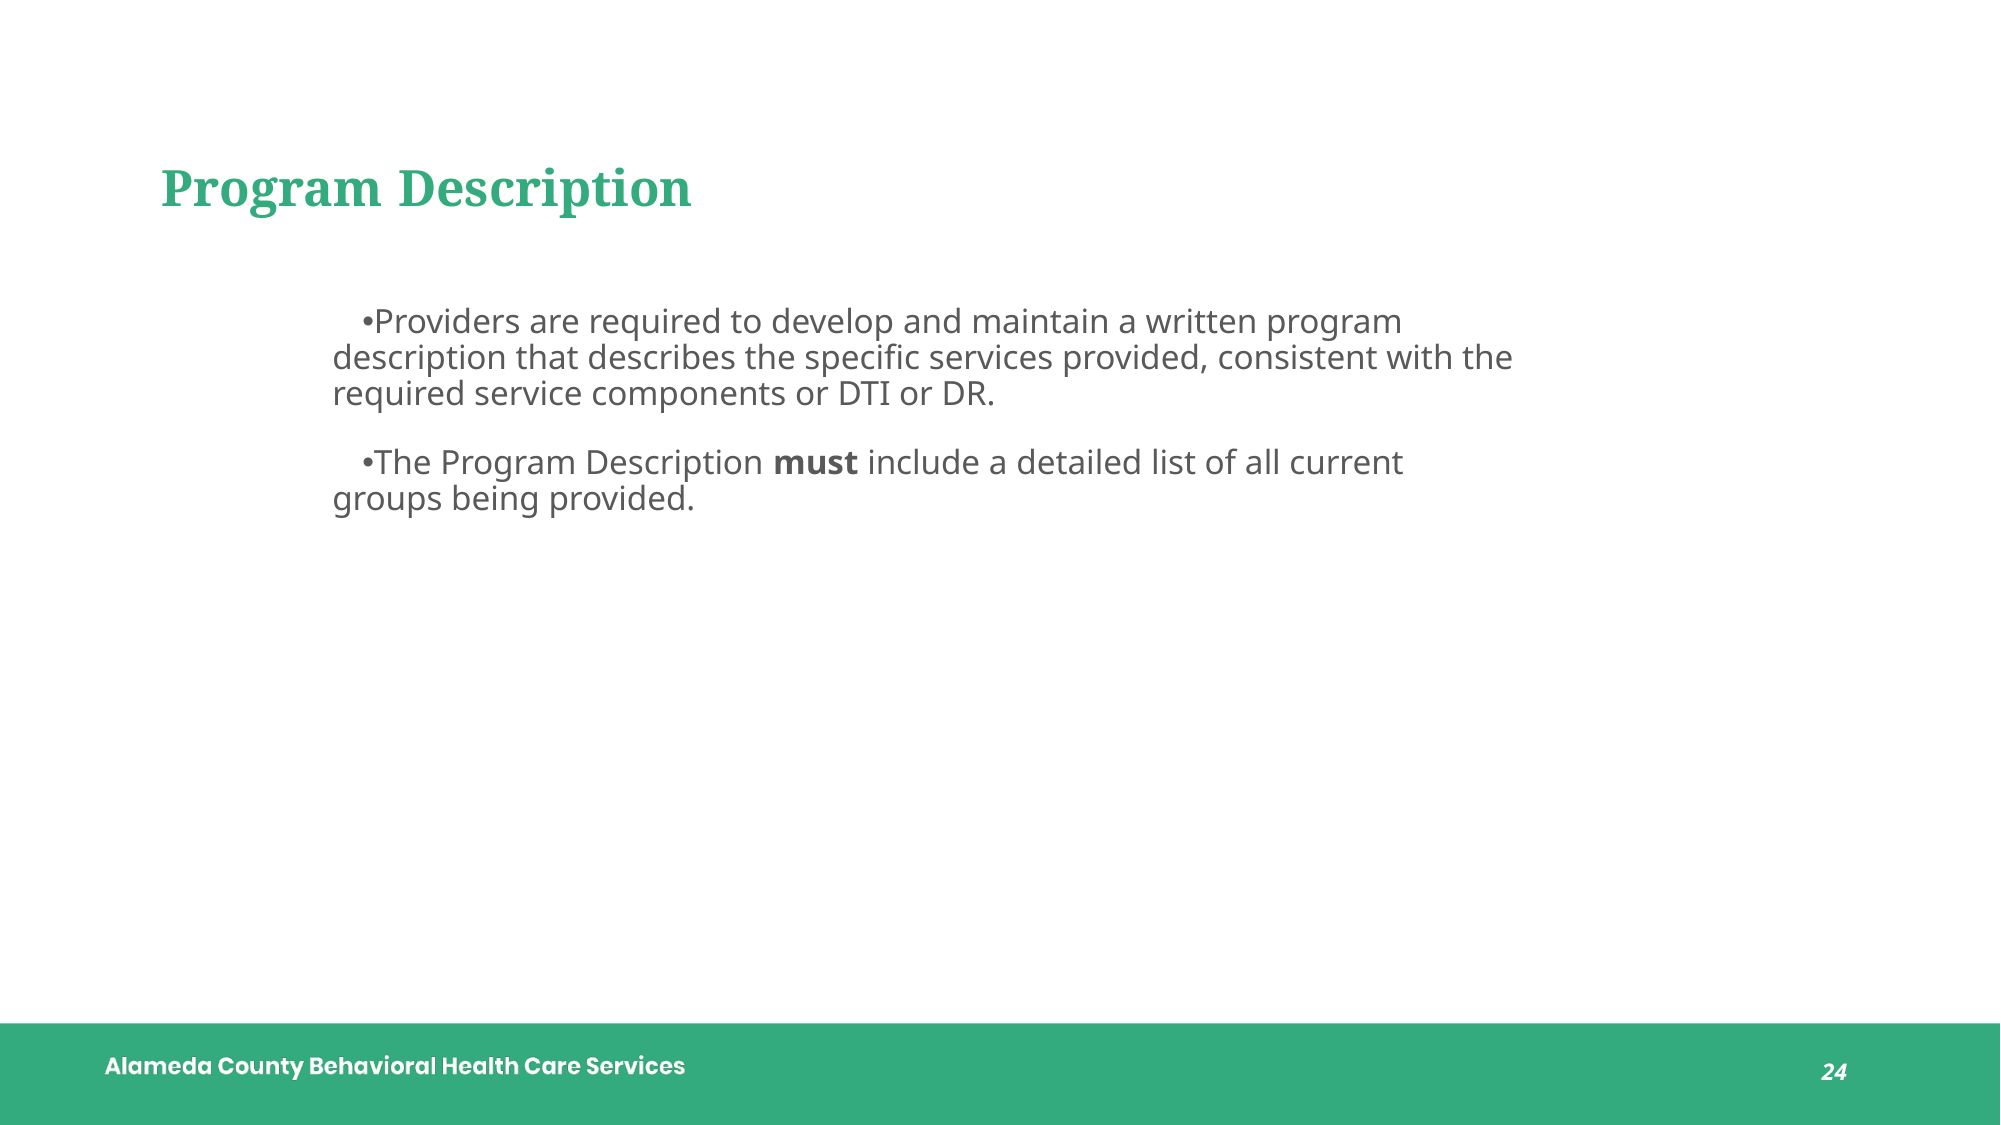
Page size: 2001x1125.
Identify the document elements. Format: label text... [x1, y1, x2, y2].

slide_number 24 [1412, 1042, 1863, 1103]
list Providers are required to develop and maintain a written program description that describes the specific services provided, consistent with the required service components or DTI or DR. The Program Description must include a detailed list of all current groups being provided. [277, 297, 1537, 586]
title Program Description [146, 125, 1304, 249]
picture [99, 1046, 724, 1089]
